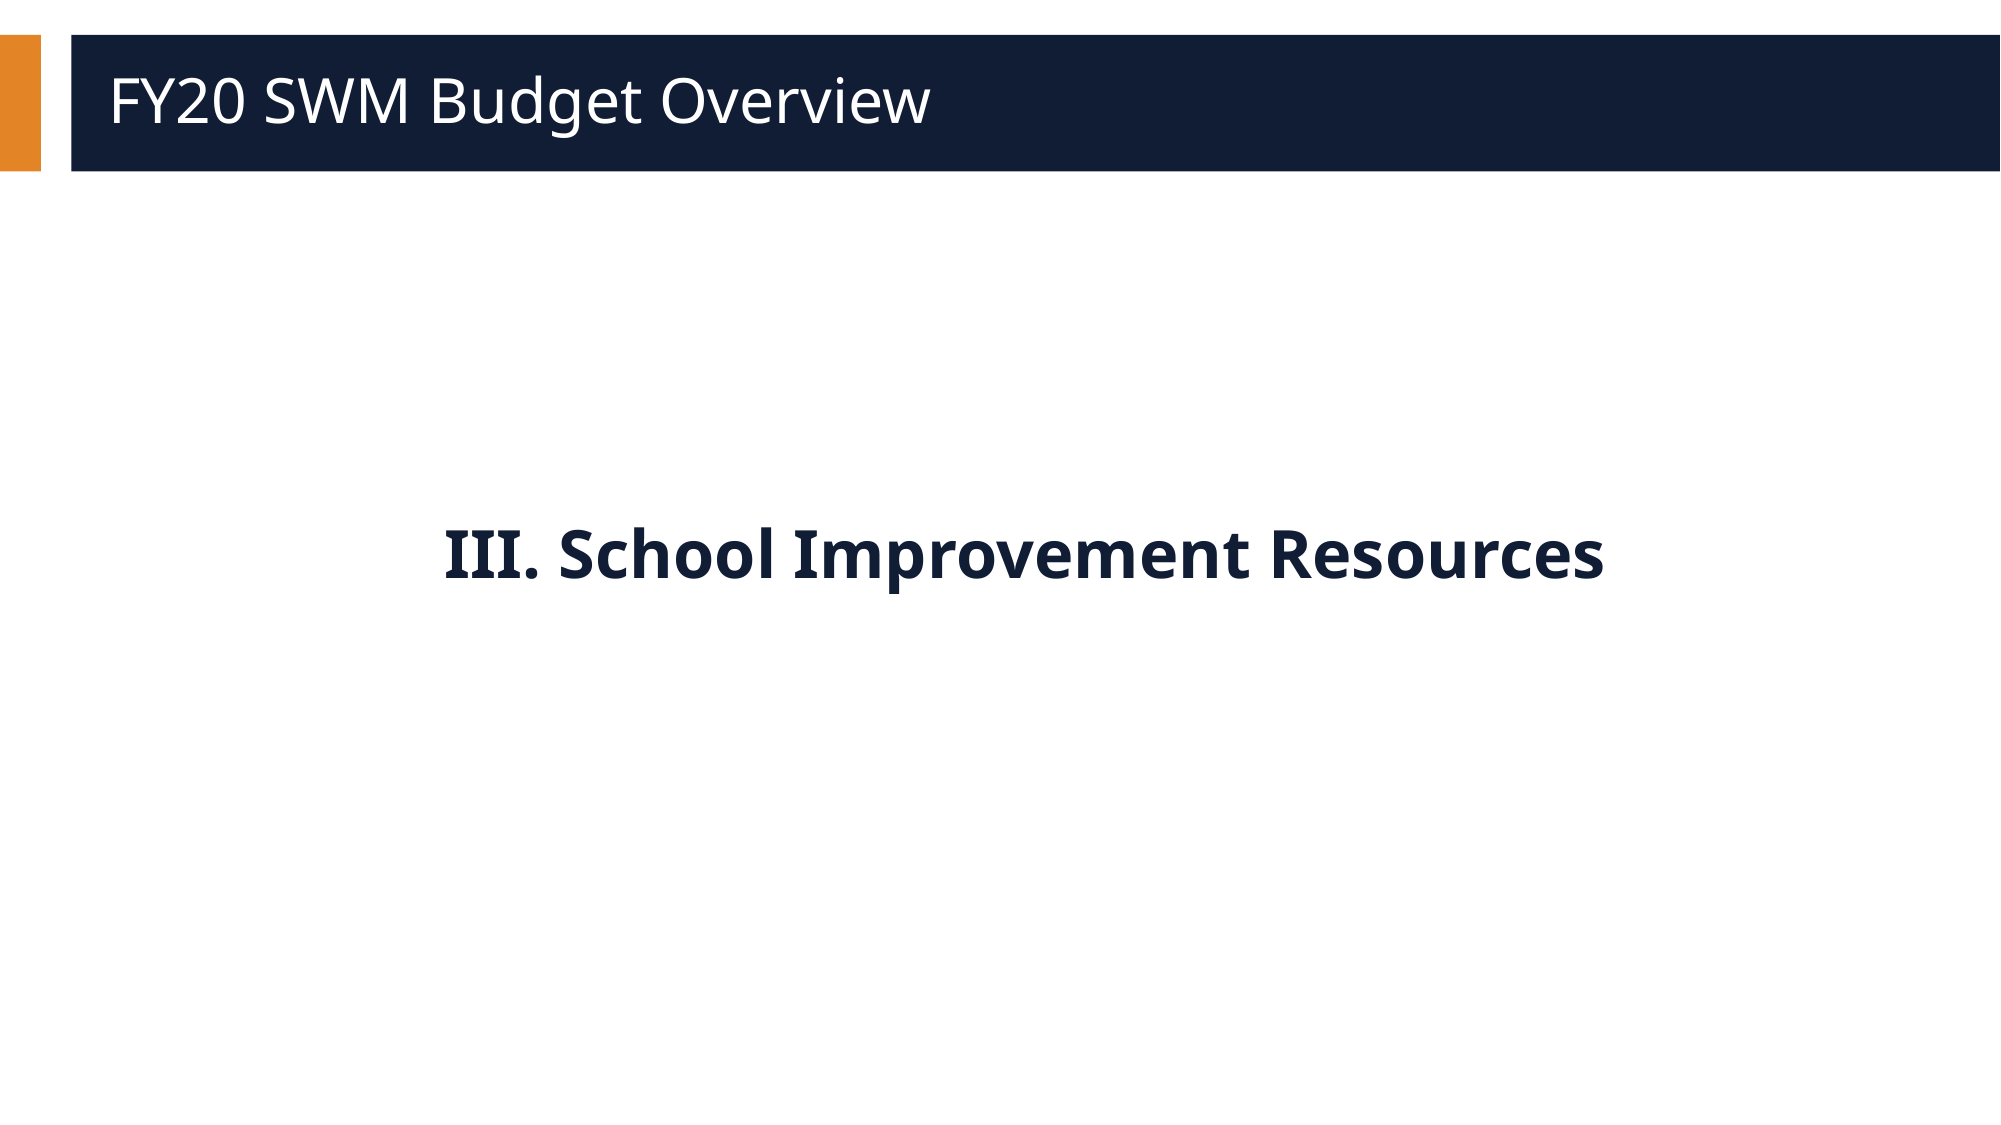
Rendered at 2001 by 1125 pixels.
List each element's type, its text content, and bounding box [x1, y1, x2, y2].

title FY20 SWM Budget Overview [93, 47, 1959, 159]
list III. School Improvement Resources [93, 201, 1959, 1031]
